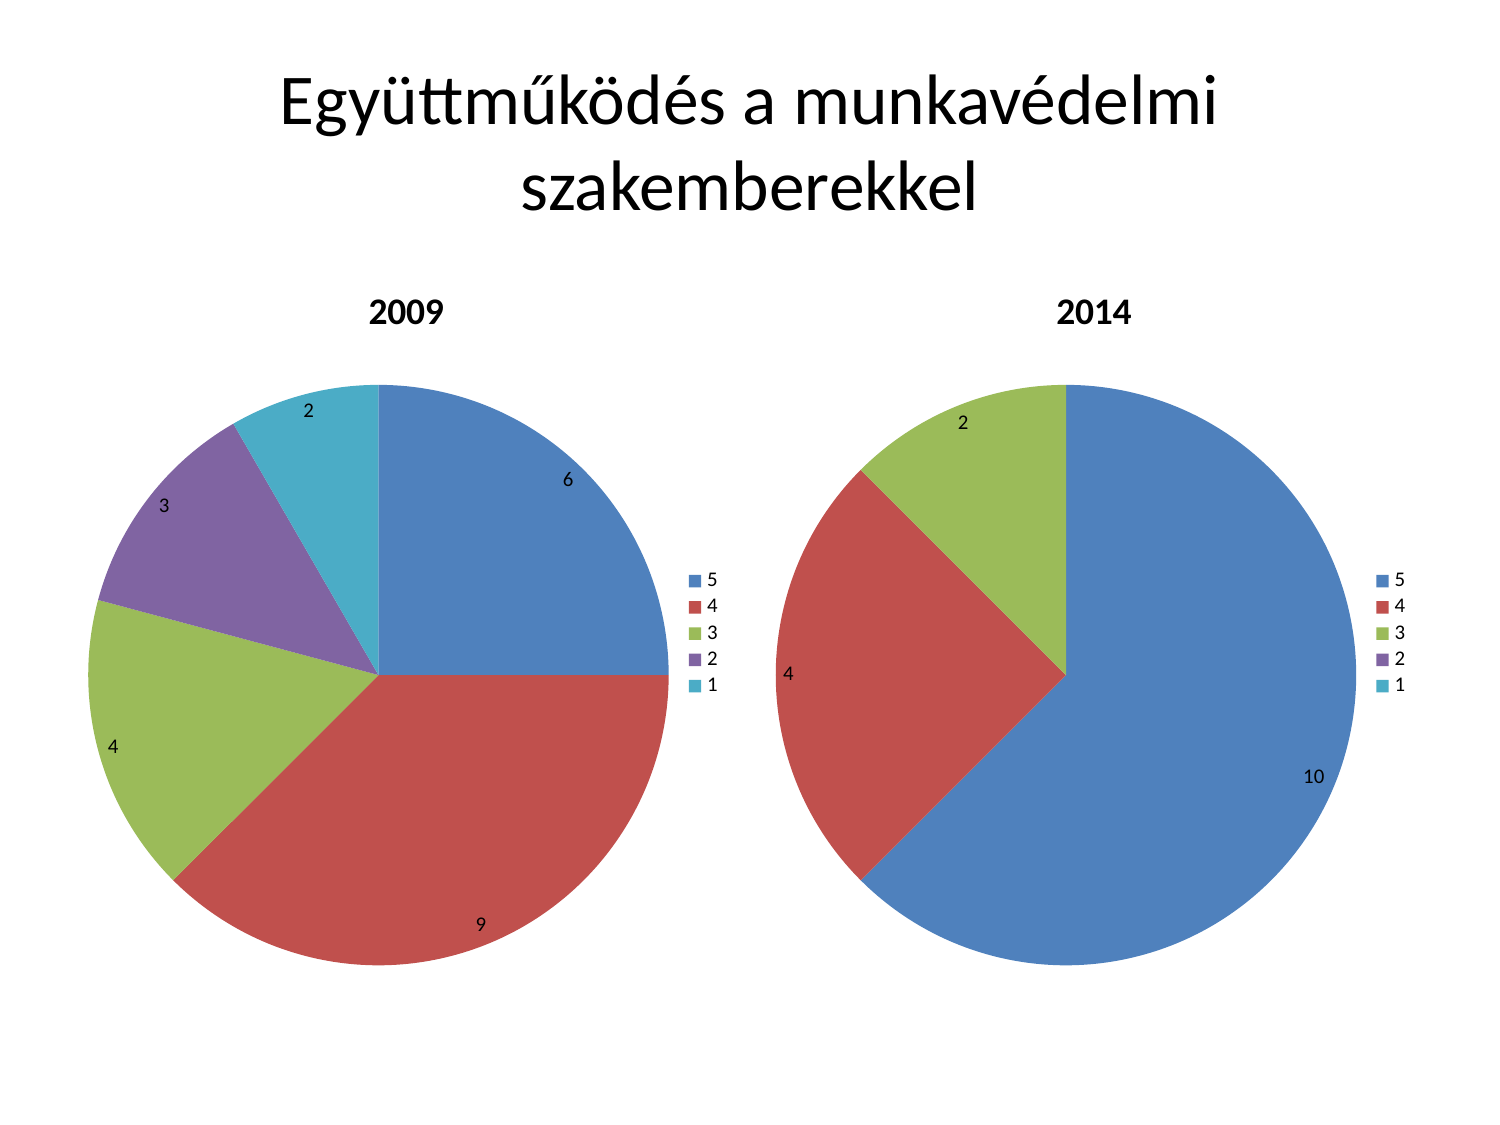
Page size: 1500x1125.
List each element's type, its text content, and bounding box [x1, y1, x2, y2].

chart [762, 262, 1426, 1006]
chart [74, 262, 738, 1006]
title Együttműködés a munkavédelmi szakemberekkel [75, 45, 1425, 233]
